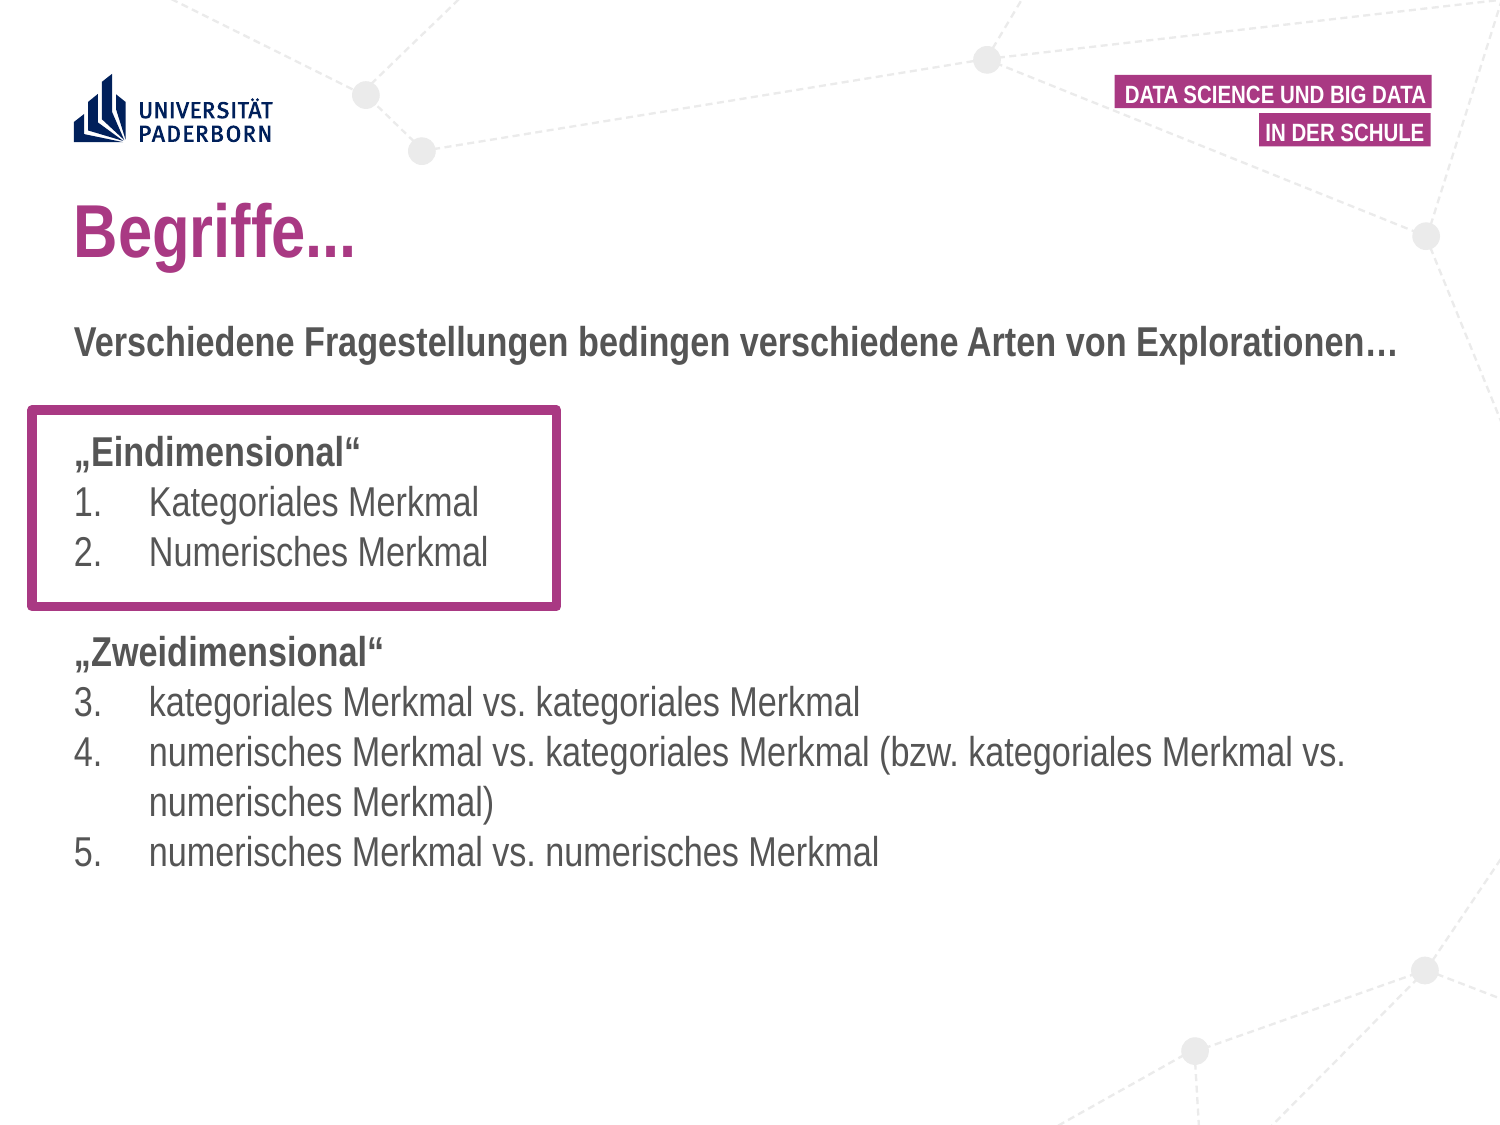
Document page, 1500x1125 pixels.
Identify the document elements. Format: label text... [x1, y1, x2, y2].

title Begriffe... [73, 190, 1427, 362]
text_box [73, 314, 1426, 1018]
text_box [32, 409, 557, 607]
